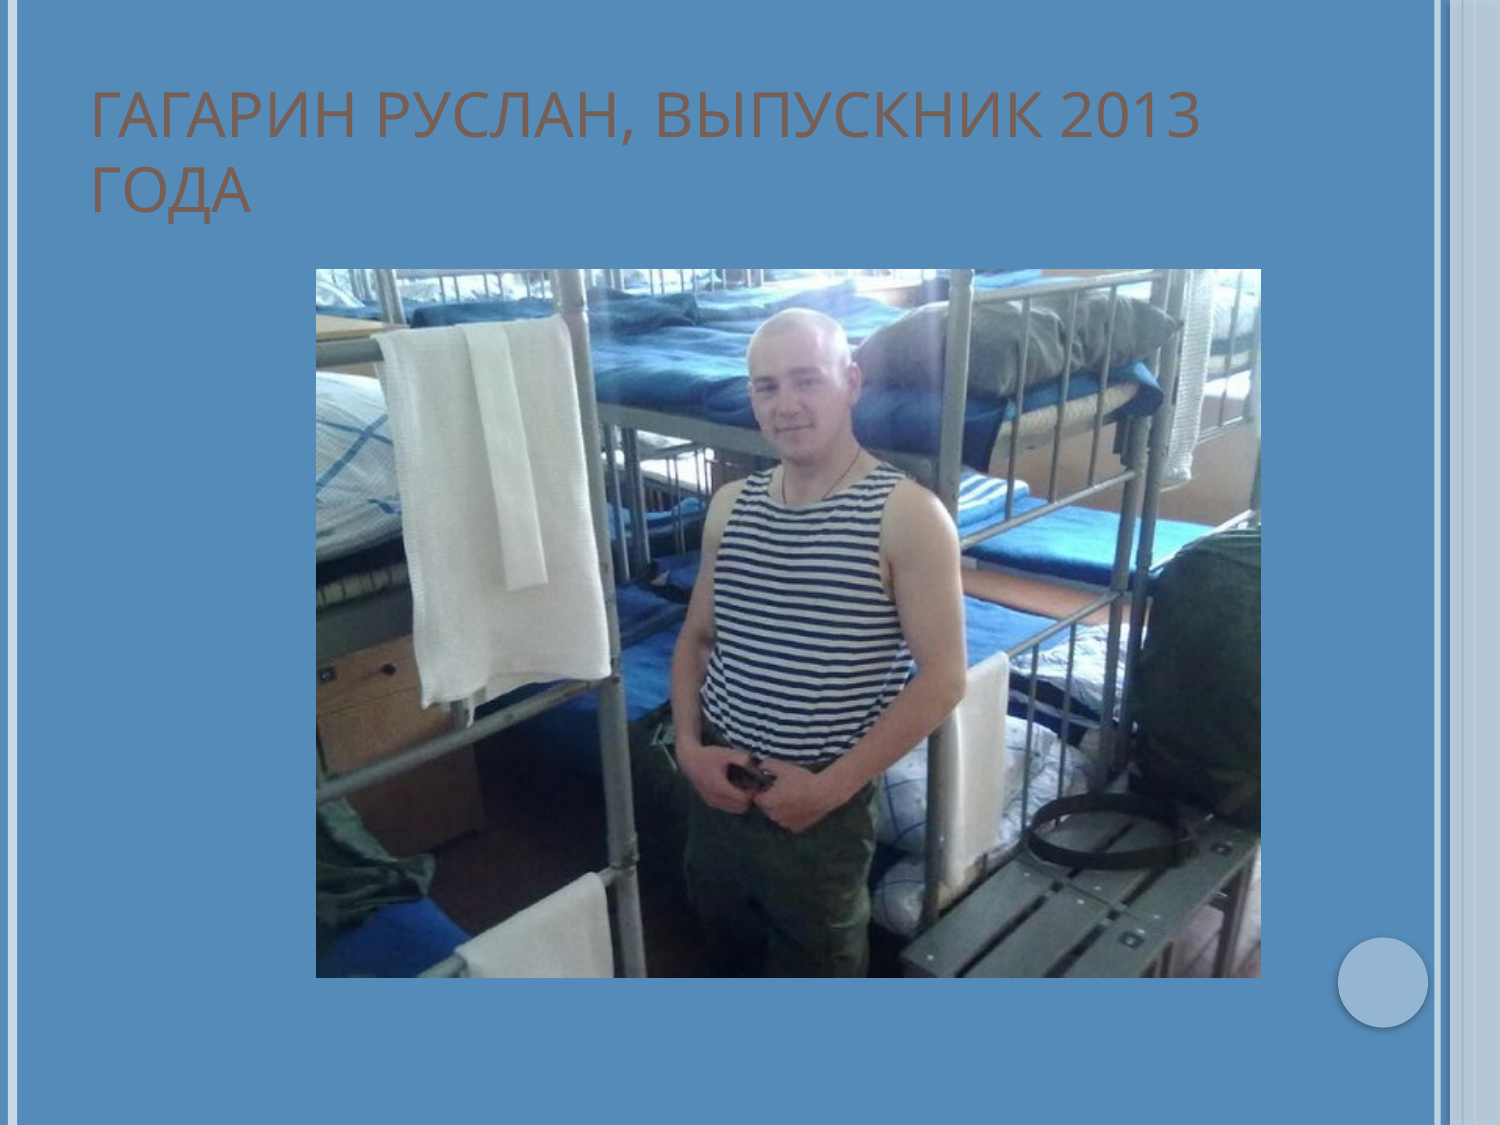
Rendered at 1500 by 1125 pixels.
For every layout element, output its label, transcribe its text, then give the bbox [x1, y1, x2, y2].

picture [315, 268, 1261, 978]
title Гагарин Руслан, выпускник 2013 года [75, 45, 1300, 233]
